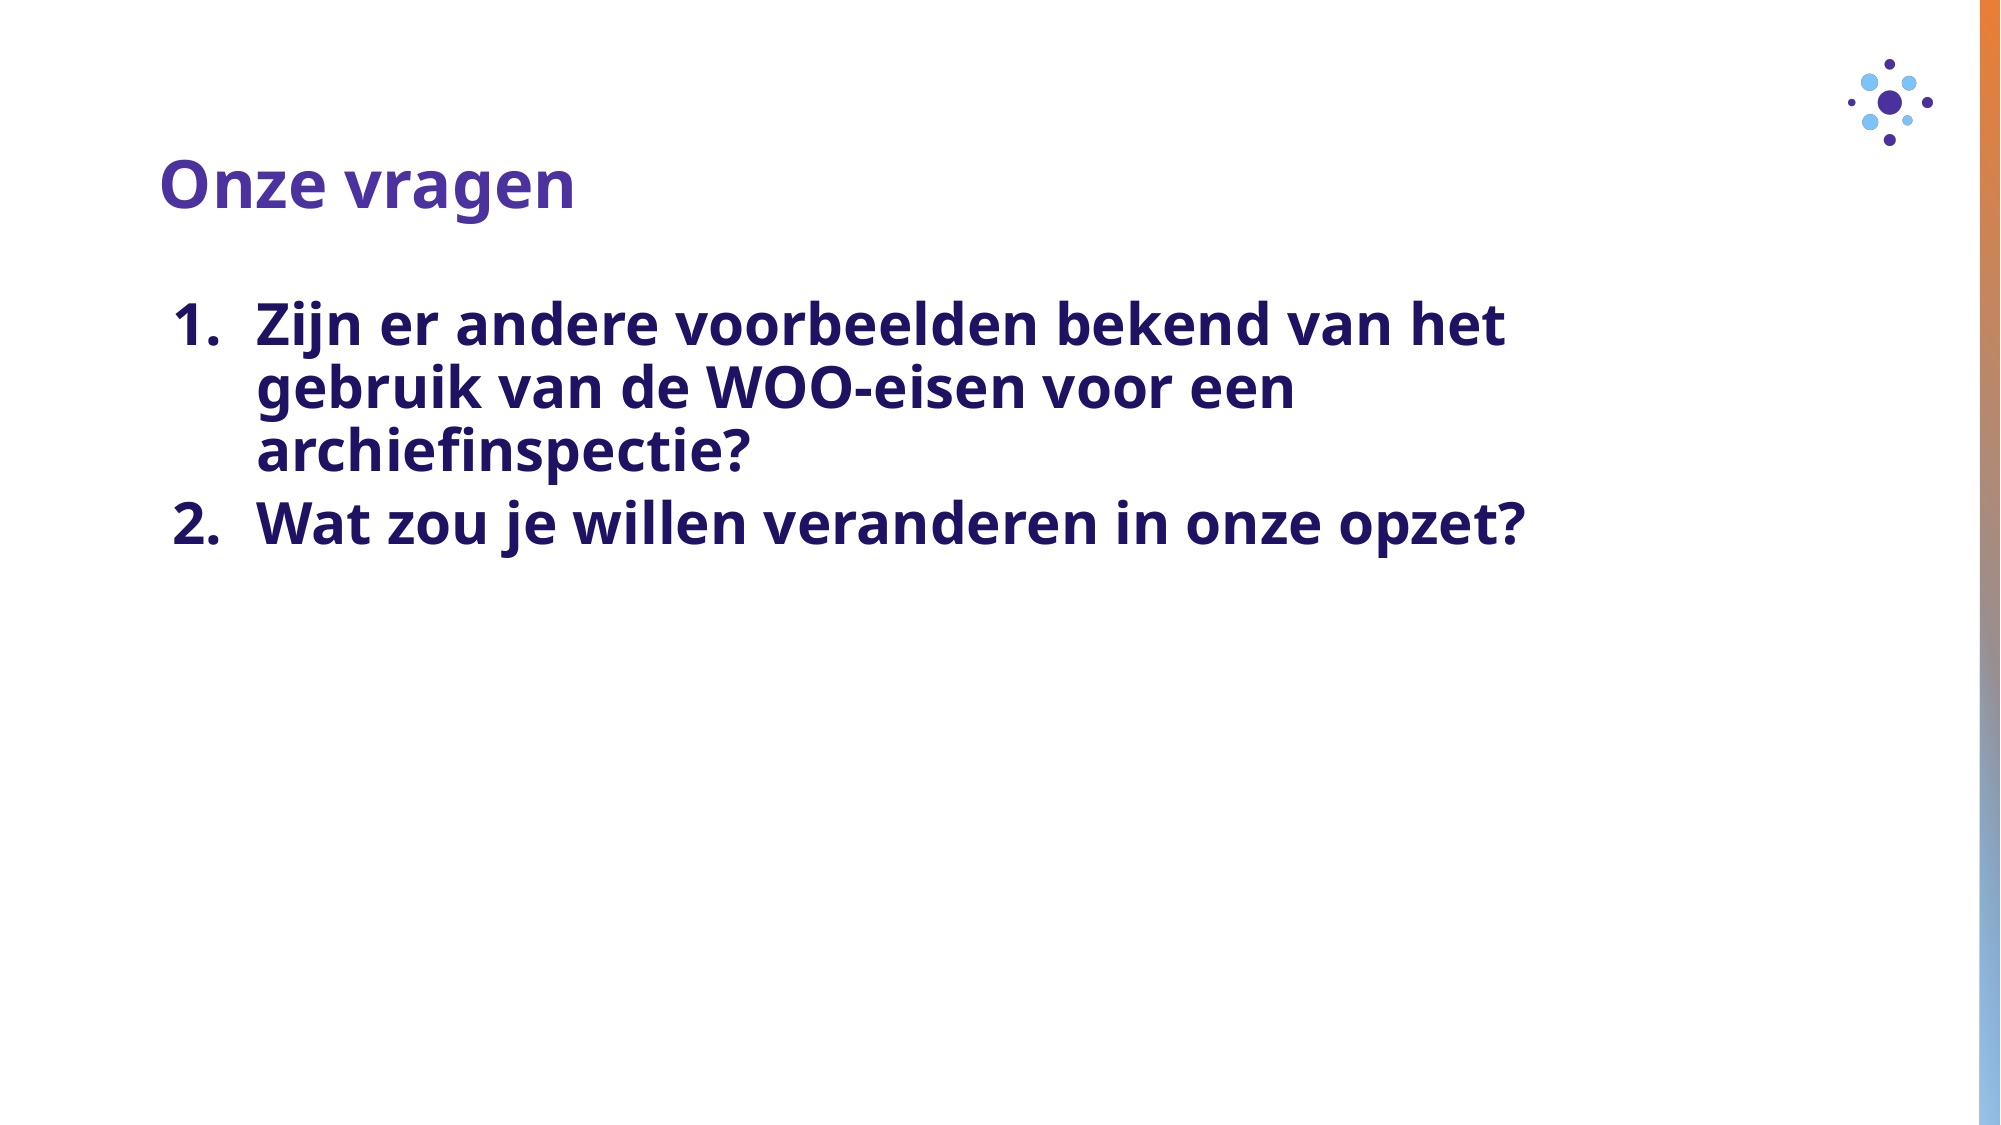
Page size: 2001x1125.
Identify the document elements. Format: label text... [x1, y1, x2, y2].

title Onze vragen [143, 121, 1000, 231]
picture [1848, 59, 1933, 146]
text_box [1979, 0, 2000, 1125]
list Zijn er andere voorbeelden bekend van het gebruik van de WOO-eisen voor een archiefinspectie? Wat zou je willen veranderen in onze opzet? [113, 287, 1711, 696]
